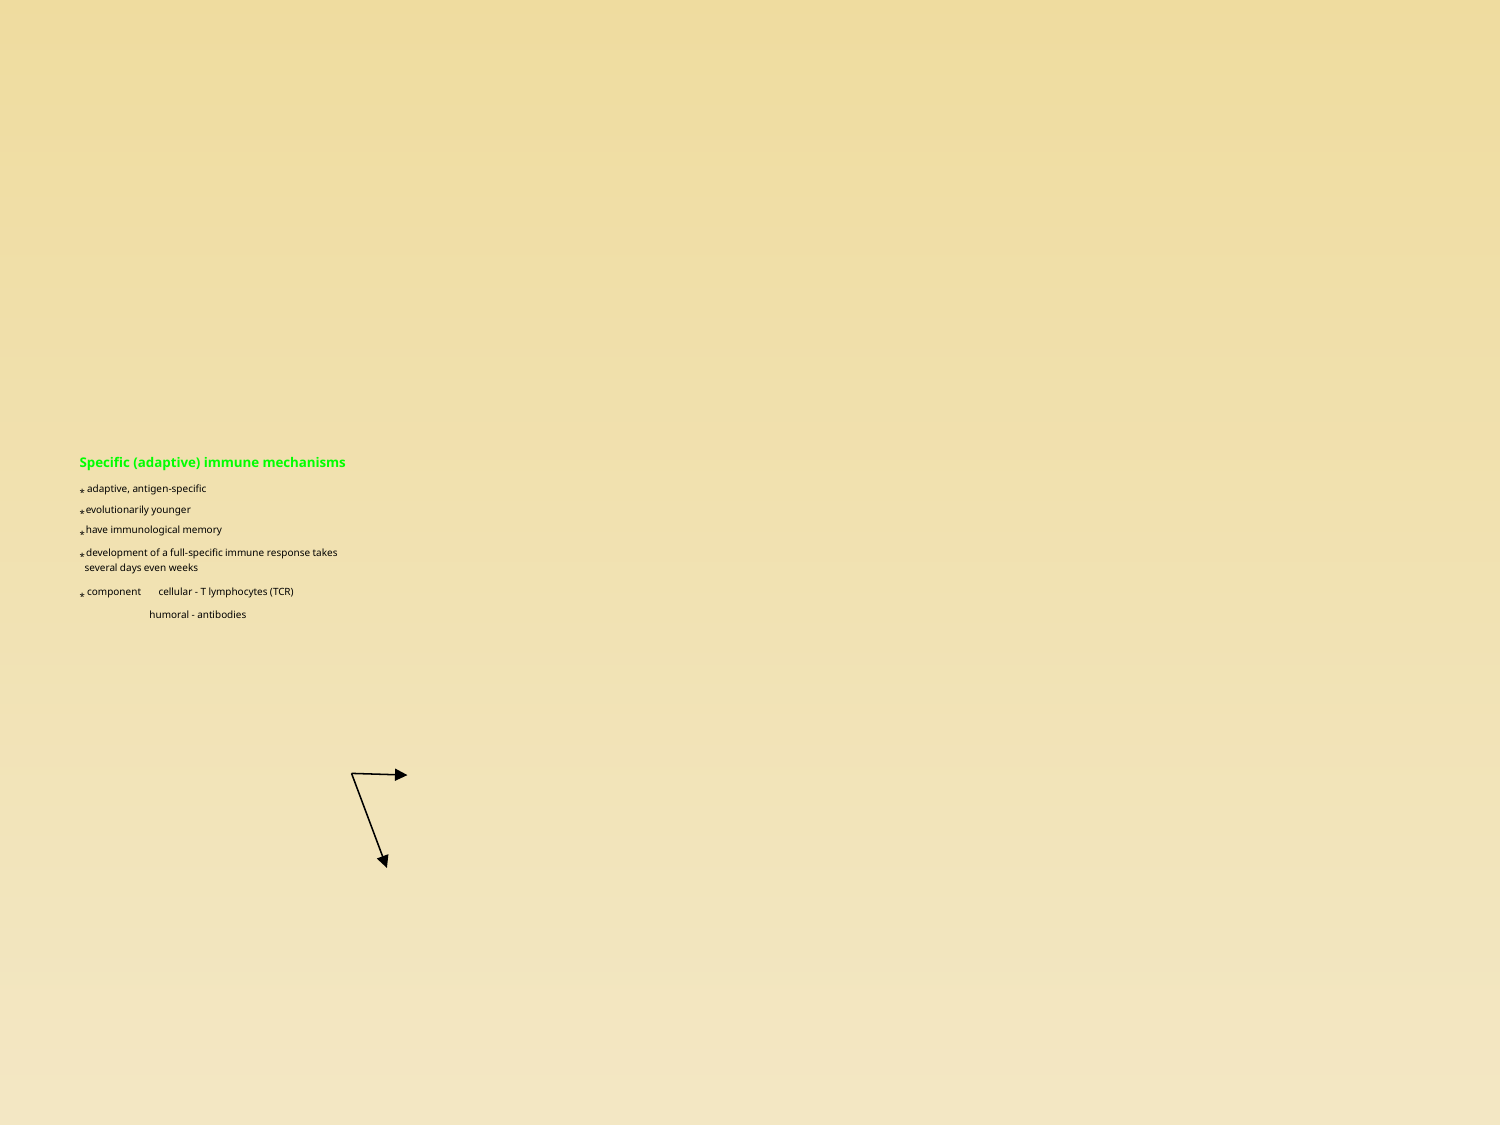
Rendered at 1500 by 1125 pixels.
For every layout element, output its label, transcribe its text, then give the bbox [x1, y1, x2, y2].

text_box [351, 773, 389, 868]
title Specific (adaptive) immune mechanisms * adaptive, antigen-specific * evolutionarily younger * have immunological memory * development of a full-specific immune response takes several days even weeks * component cellular - T lymphocytes (TCR) humoral - antibodies [64, 444, 1415, 632]
text_box [352, 768, 408, 781]
